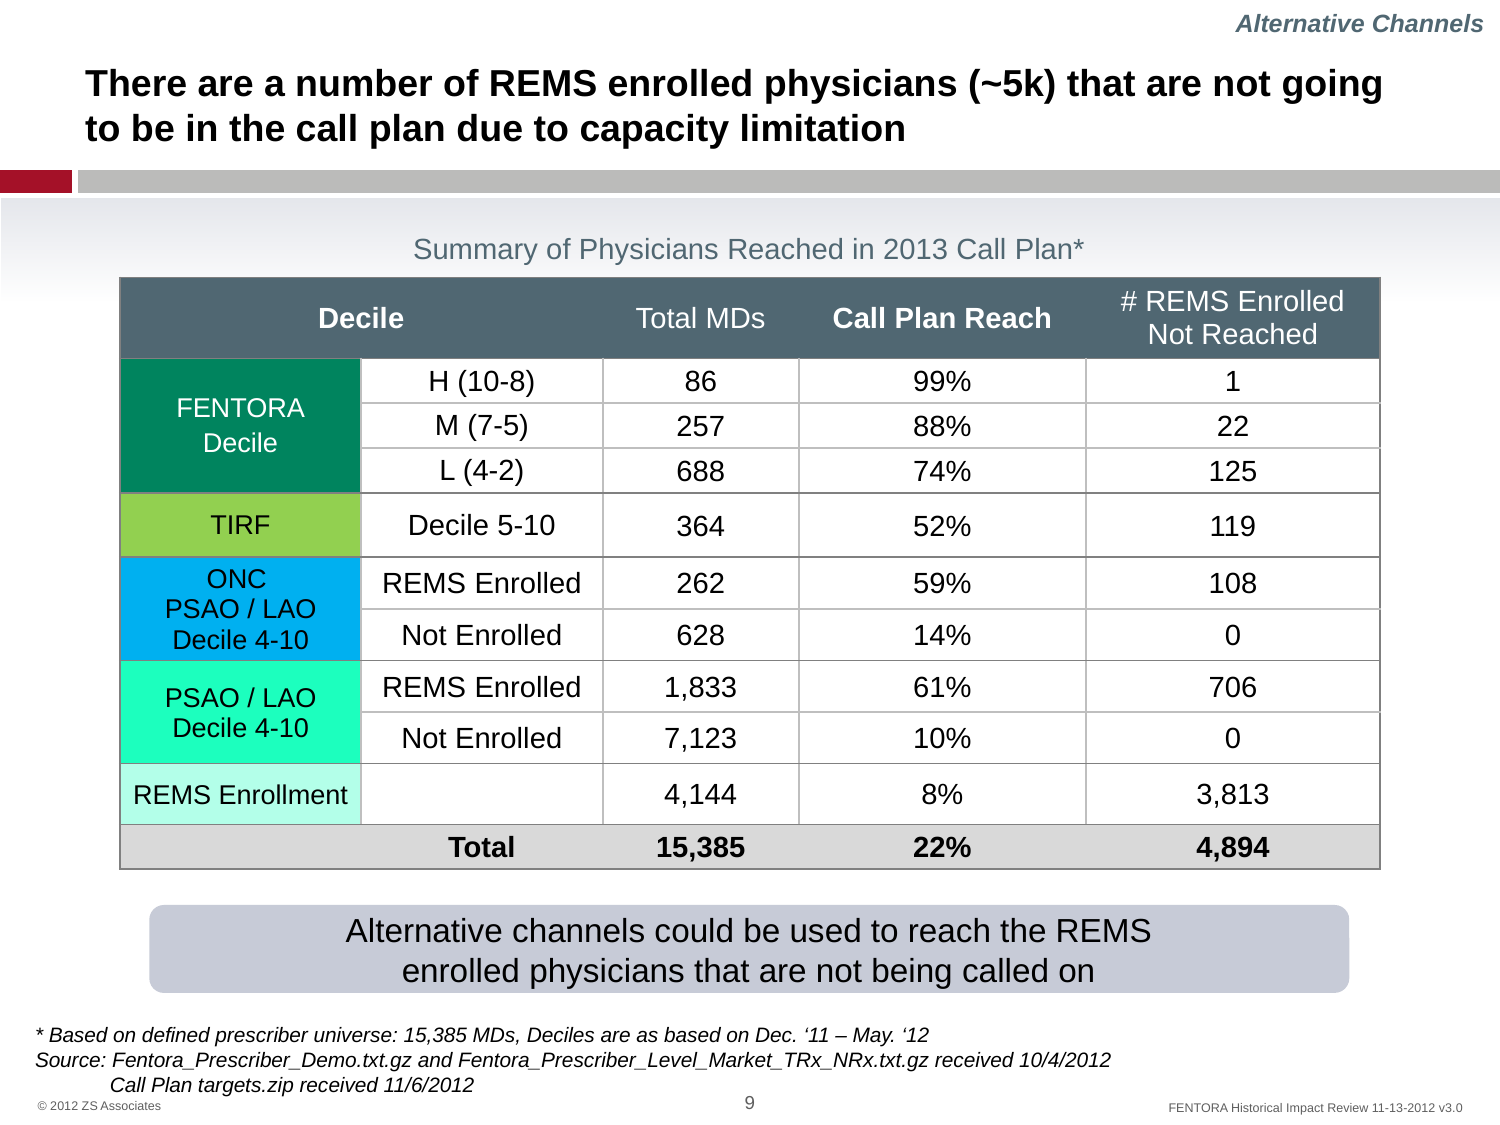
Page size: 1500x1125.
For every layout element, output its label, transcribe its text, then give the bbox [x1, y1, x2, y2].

table_cell 8% [800, 764, 1085, 824]
table_cell 0 [1087, 610, 1379, 660]
table_cell 125 [1087, 449, 1379, 492]
table_cell 1,833 [604, 661, 798, 711]
table_cell 52% [800, 494, 1085, 556]
table_cell M (7-5) [362, 404, 602, 447]
table_cell 14% [800, 610, 1085, 660]
table_cell [362, 764, 602, 824]
table_cell ONC PSAO / LAO Decile 4-10 [121, 558, 360, 660]
table_cell TIRF [121, 494, 360, 556]
table_cell 61% [800, 661, 1085, 711]
text_box Alternative channels could be used to reach the REMS enrolled physicians that are not being called on [149, 904, 1350, 993]
table_cell 99% [800, 359, 1085, 402]
text_box * Based on defined prescriber universe: 15,385 MDs, Deciles are as based on Dec. ‘11 – May. ‘12 Source: Fentora_Prescriber_Demo.txt.gz and Fentora_Prescriber_Level_Market_TRx_NRx.txt.gz received 10/4/2012 Call Plan targets.zip received 11/6/2012 [20, 1005, 1446, 1105]
table_cell H (10-8) [362, 359, 602, 402]
table_cell 364 [604, 494, 798, 556]
table_cell PSAO / LAO Decile 4-10 [121, 661, 360, 763]
table_cell 119 [1087, 494, 1379, 556]
table_cell 10% [800, 713, 1085, 763]
table_cell Not Enrolled [362, 713, 602, 763]
table_cell REMS Enrolled [362, 558, 602, 608]
text_box Summary of Physicians Reached in 2013 Call Plan* [374, 222, 1125, 274]
table_cell L (4-2) [362, 449, 602, 492]
text_box There are a number of REMS enrolled physicians (~5k) that are not going to be in the call plan due to capacity limitation [70, 51, 1429, 155]
table_cell Decile 5-10 [362, 494, 602, 556]
table_cell 88% [800, 404, 1085, 447]
table_cell 7,123 [604, 713, 798, 763]
table_cell 15,385 [603, 825, 799, 868]
table_cell 688 [604, 449, 798, 492]
text_box Alternative Channels [1162, 0, 1500, 45]
table_cell 74% [800, 449, 1085, 492]
table_cell 3,813 [1087, 764, 1379, 824]
table_cell 4,144 [604, 764, 798, 824]
table_header Call Plan Reach [799, 278, 1086, 358]
table_cell 706 [1087, 661, 1379, 711]
table_cell 1 [1087, 359, 1379, 402]
slide_number 9 [674, 1105, 826, 1114]
table_cell Not Enrolled [362, 610, 602, 660]
table_cell FENTORA Decile [121, 359, 360, 492]
table_cell 262 [604, 558, 798, 608]
table_cell 257 [604, 404, 798, 447]
table_header Total MDs [603, 278, 799, 358]
table_cell 628 [604, 610, 798, 660]
table_cell 22 [1087, 404, 1379, 447]
table_cell 22% [799, 825, 1086, 868]
table_header Decile [121, 278, 603, 358]
table_cell 4,894 [1086, 825, 1379, 868]
table_cell [121, 825, 361, 868]
table_cell REMS Enrolled [362, 661, 602, 711]
table_cell 59% [800, 558, 1085, 608]
table_cell Total [361, 825, 603, 868]
table_cell 0 [1087, 713, 1379, 763]
table_cell 86 [604, 359, 798, 402]
table_cell REMS Enrollment [121, 764, 360, 824]
table_cell 108 [1087, 558, 1379, 608]
table_header # REMS Enrolled Not Reached [1086, 278, 1379, 358]
